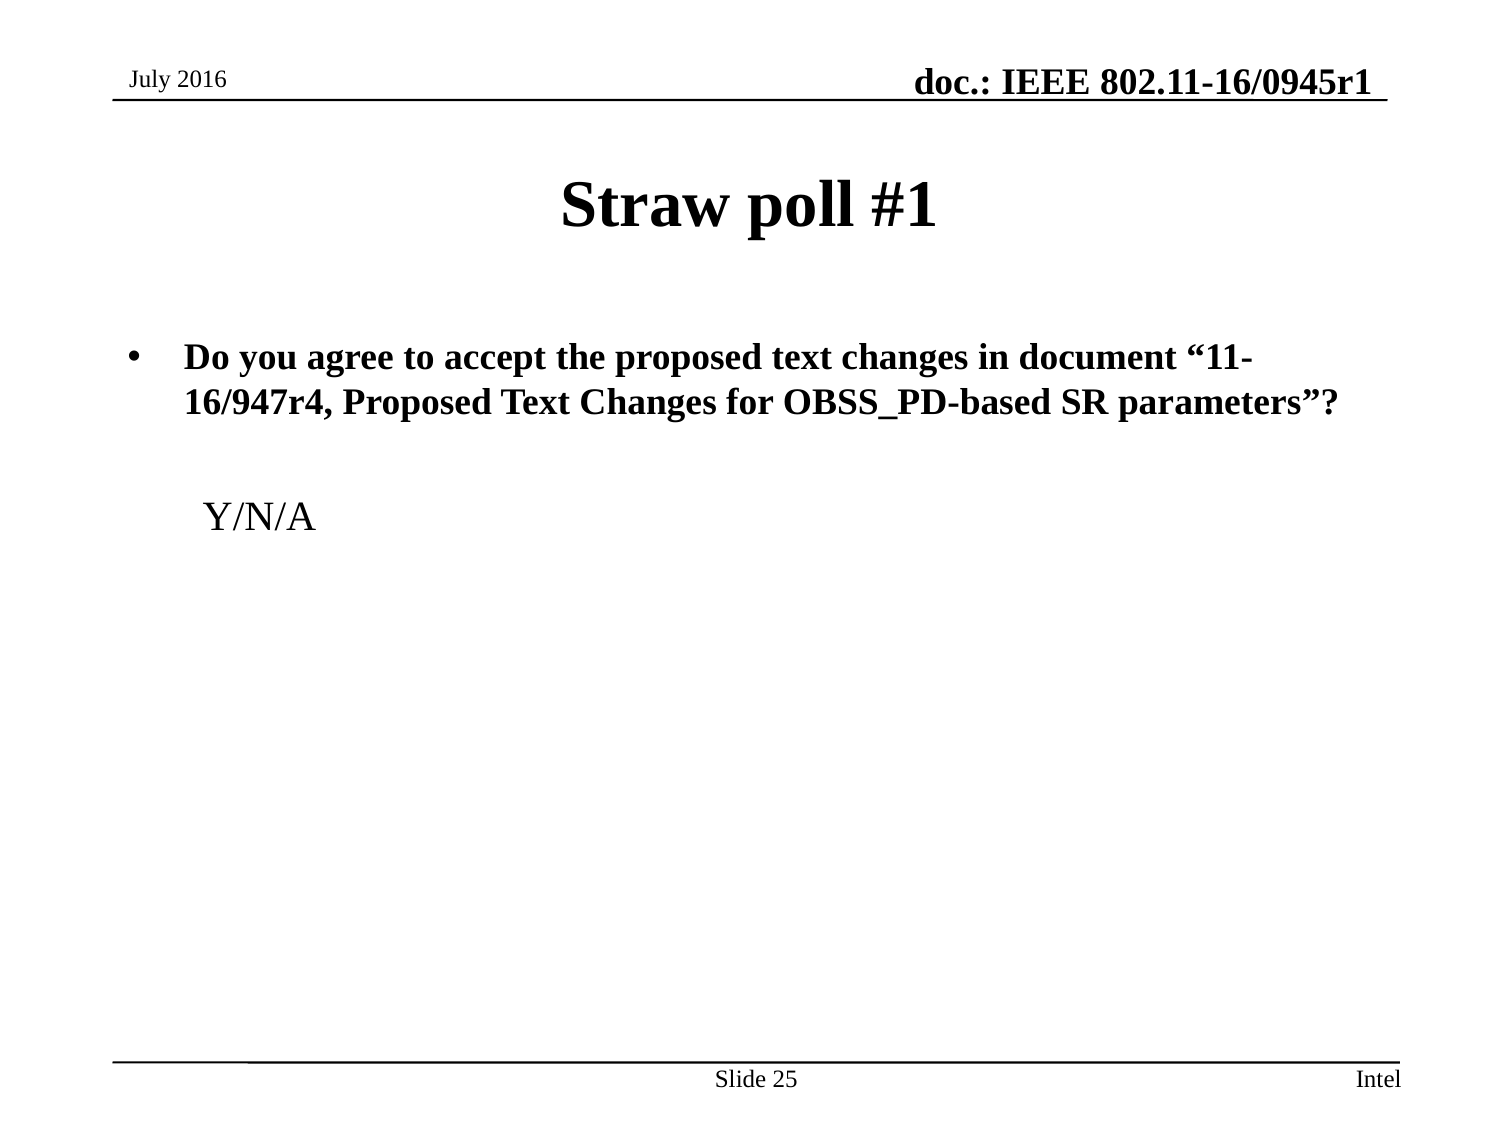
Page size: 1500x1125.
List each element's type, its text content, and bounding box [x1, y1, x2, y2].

slide_number Slide 25 [712, 1061, 800, 1093]
list Do you agree to accept the proposed text changes in document “11-16/947r4, Proposed Text Changes for OBSS_PD-based SR parameters”? Y/N/A [112, 324, 1388, 1001]
footer Intel [949, 1061, 1402, 1093]
text_box July 2016 [114, 54, 309, 100]
title Straw poll #1 [112, 112, 1388, 288]
